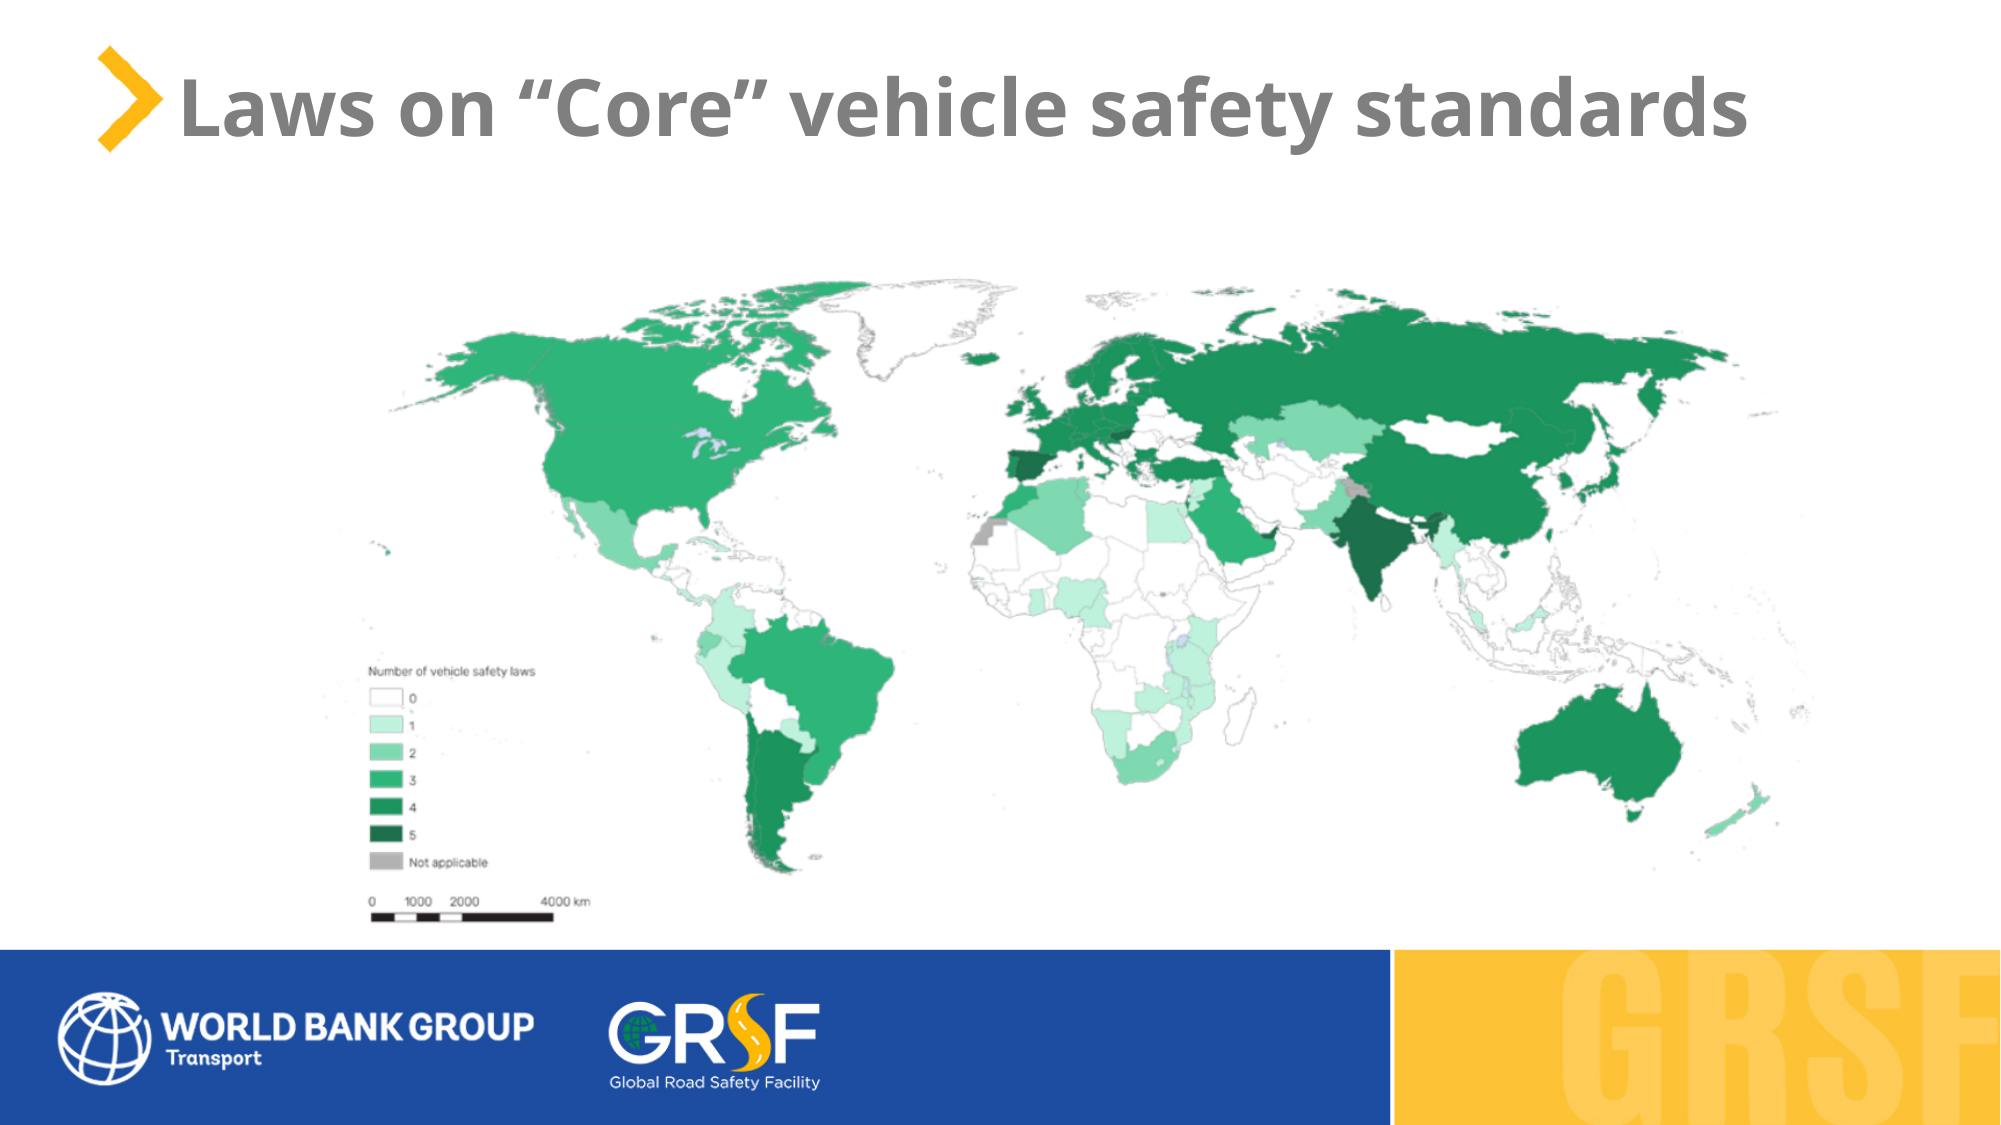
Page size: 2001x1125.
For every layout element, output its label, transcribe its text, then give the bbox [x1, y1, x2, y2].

text_box Laws on “Core” vehicle safety standards [174, 50, 1979, 160]
picture [0, 0, 2001, 1125]
